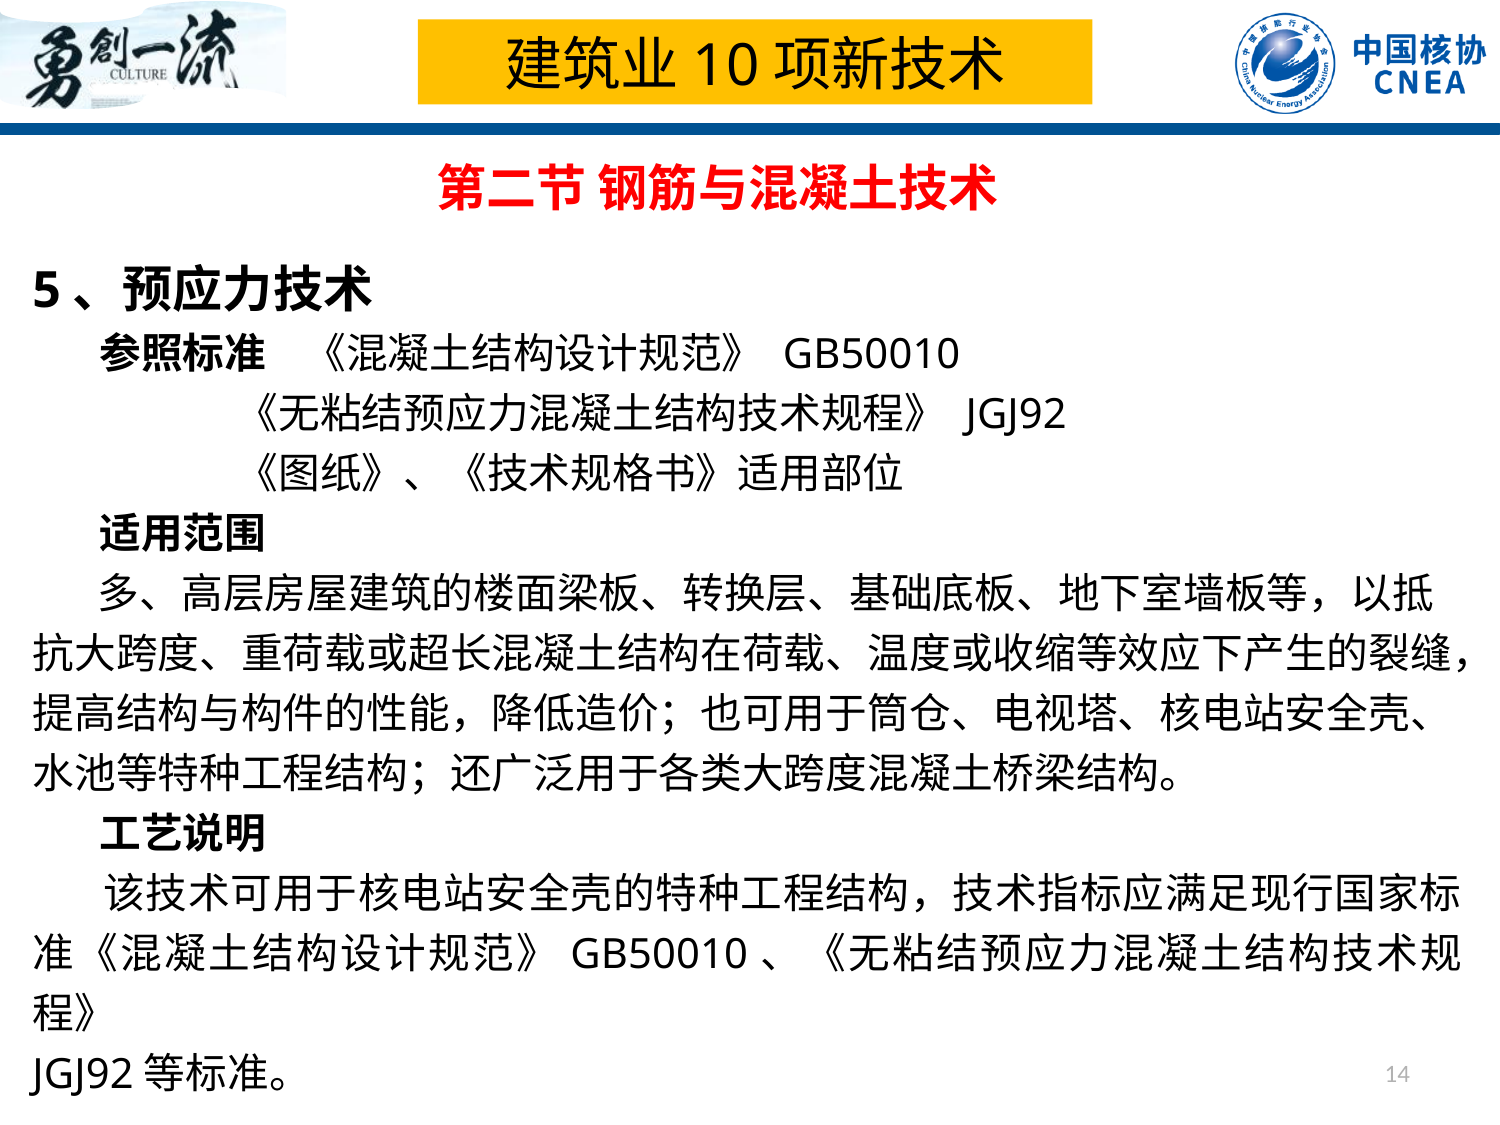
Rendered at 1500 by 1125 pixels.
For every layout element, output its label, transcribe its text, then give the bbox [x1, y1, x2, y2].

picture [1234, 12, 1489, 114]
slide_number 14 [1074, 1042, 1425, 1103]
text_box 建筑业10项新技术 [417, 19, 1093, 105]
text_box 第二节 钢筋与混凝土技术 [223, 148, 1211, 219]
text_box 5、预应力技术 参照标准 《混凝土结构设计规范》 GB50010 《无粘结预应力混凝土结构技术规程》 JGJ92 《图纸》、《技术规格书》适用部位 适用范围 多、高层房屋建筑的楼面梁板、转换层、基础底板、地下室墙板等，以抵抗大跨度、重荷载或超长混凝土结构在荷载、温度或收缩等效应下产生的裂缝，提高结构与构件的性能，降低造价；也可用于筒仓、电视塔、核电站安全壳、水池等特种工程结构；还广泛用于各类大跨度混凝土桥梁结构。 工艺说明 该技术可用于核电站安全壳的特种工程结构，技术指标应满足现行国家标准《混凝土结构设计规范》GB50010、《无粘结预应力混凝土结构技术规程》 JGJ92等标准。 [17, 219, 1477, 1125]
picture [0, 1, 287, 109]
